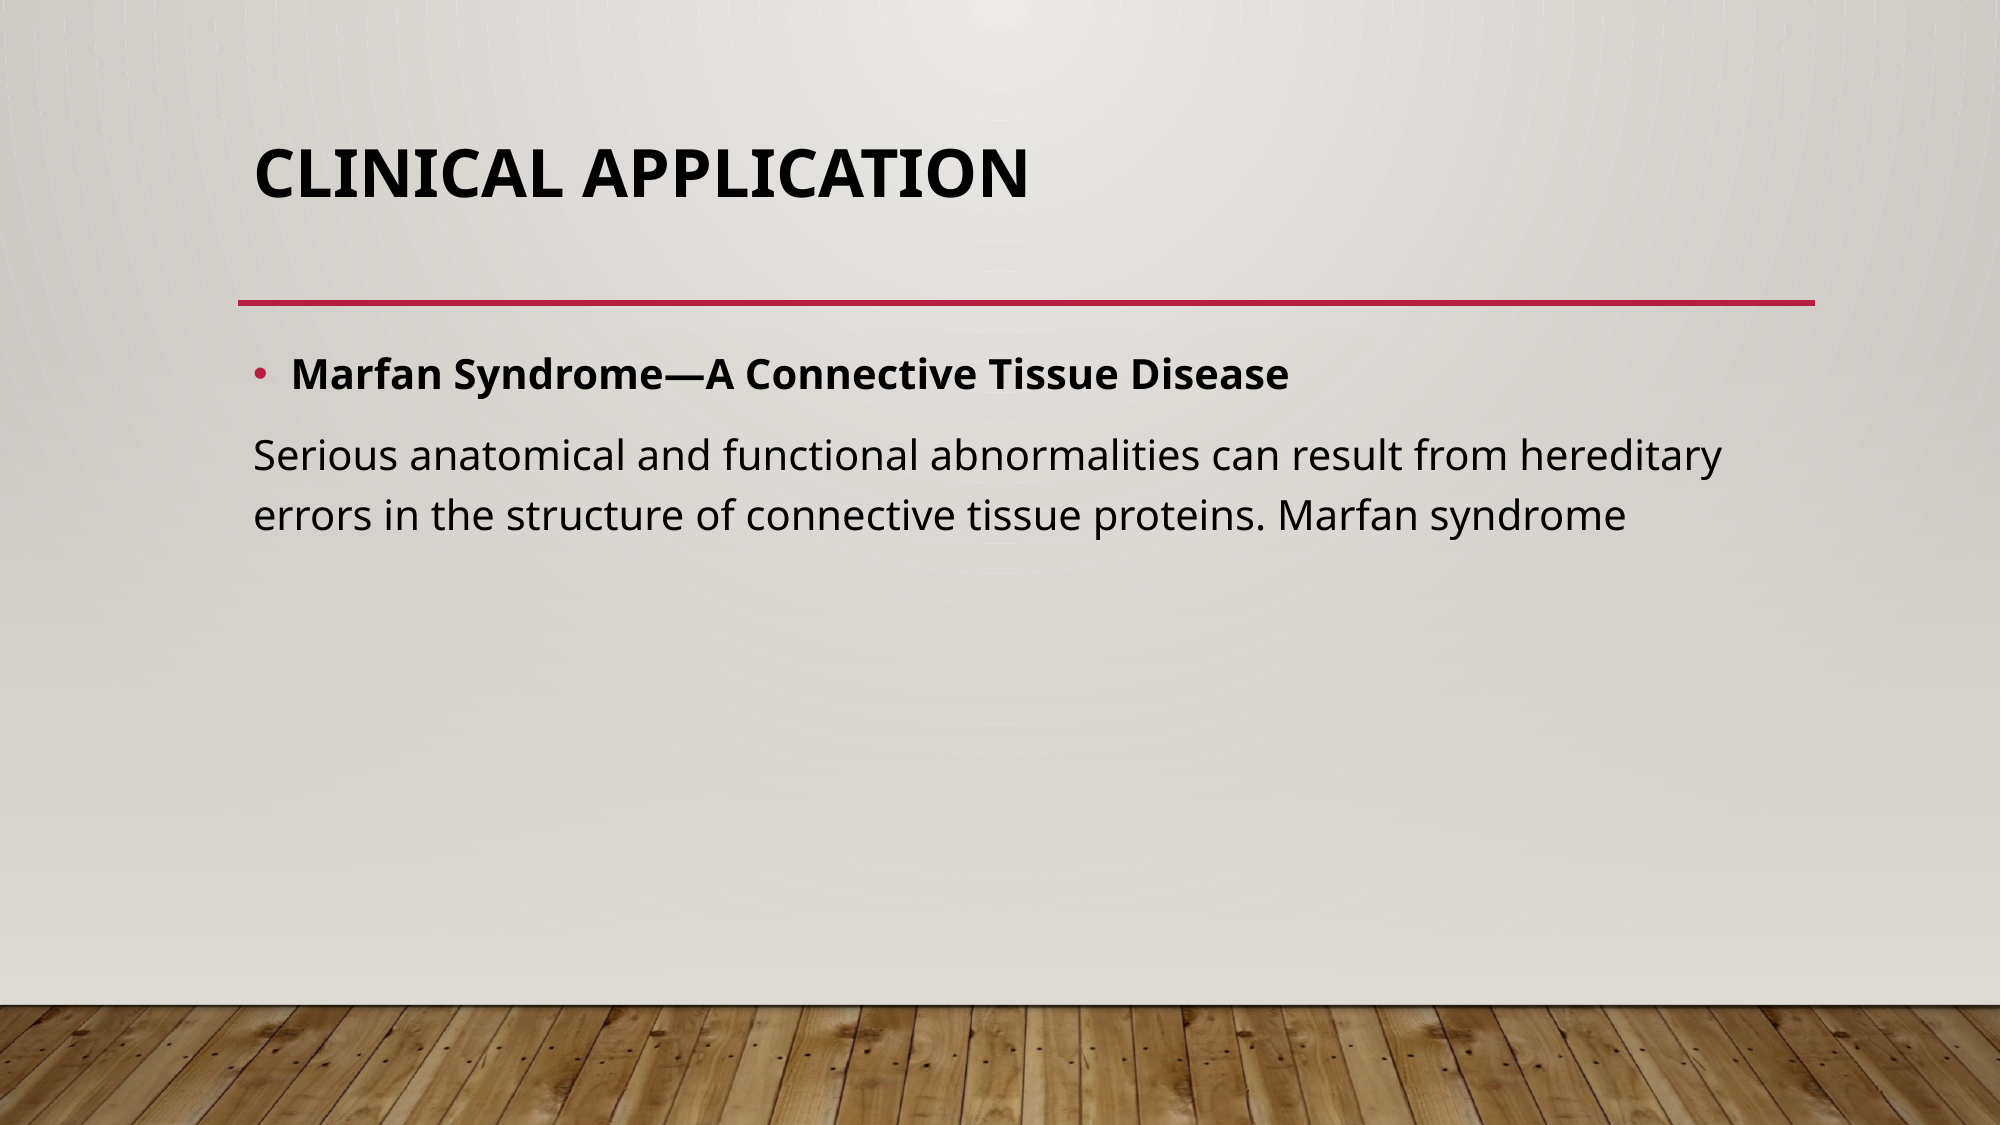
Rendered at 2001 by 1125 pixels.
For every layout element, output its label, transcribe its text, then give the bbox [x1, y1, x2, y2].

picture [0, 1005, 2000, 1125]
title CLINICAL APPLICATION [238, 131, 1814, 305]
list Marfan Syndrome—A Connective Tissue Disease Serious anatomical and functional abnormalities can result from hereditary errors in the structure of connective tissue proteins. Marfan syndrome [238, 330, 1814, 897]
